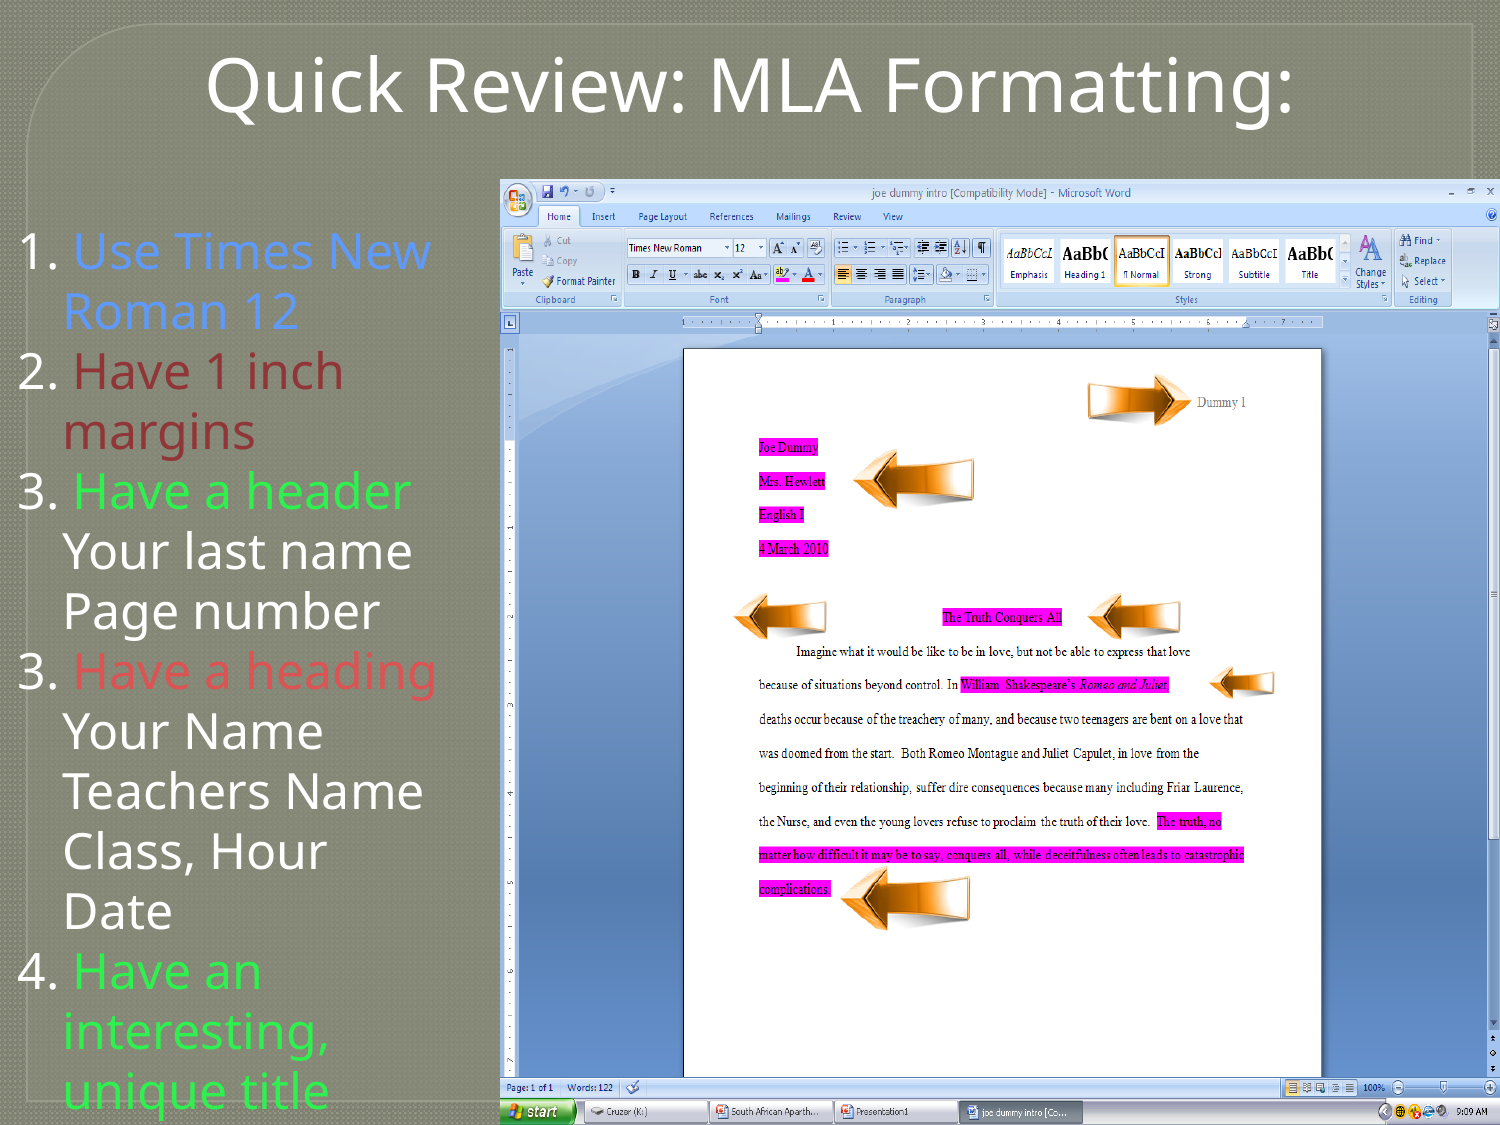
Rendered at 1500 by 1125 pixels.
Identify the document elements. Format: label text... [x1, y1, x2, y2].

text_box 1. Use Times New Roman 12 2. Have 1 inch margins 3. Have a header Your last name Page number 3. Have a heading Your Name Teachers Name Class, Hour Date 4. Have an interesting, unique title [0, 212, 493, 1125]
picture [499, 179, 1500, 1125]
list Quick Review: MLA Formatting: [0, 0, 1500, 200]
